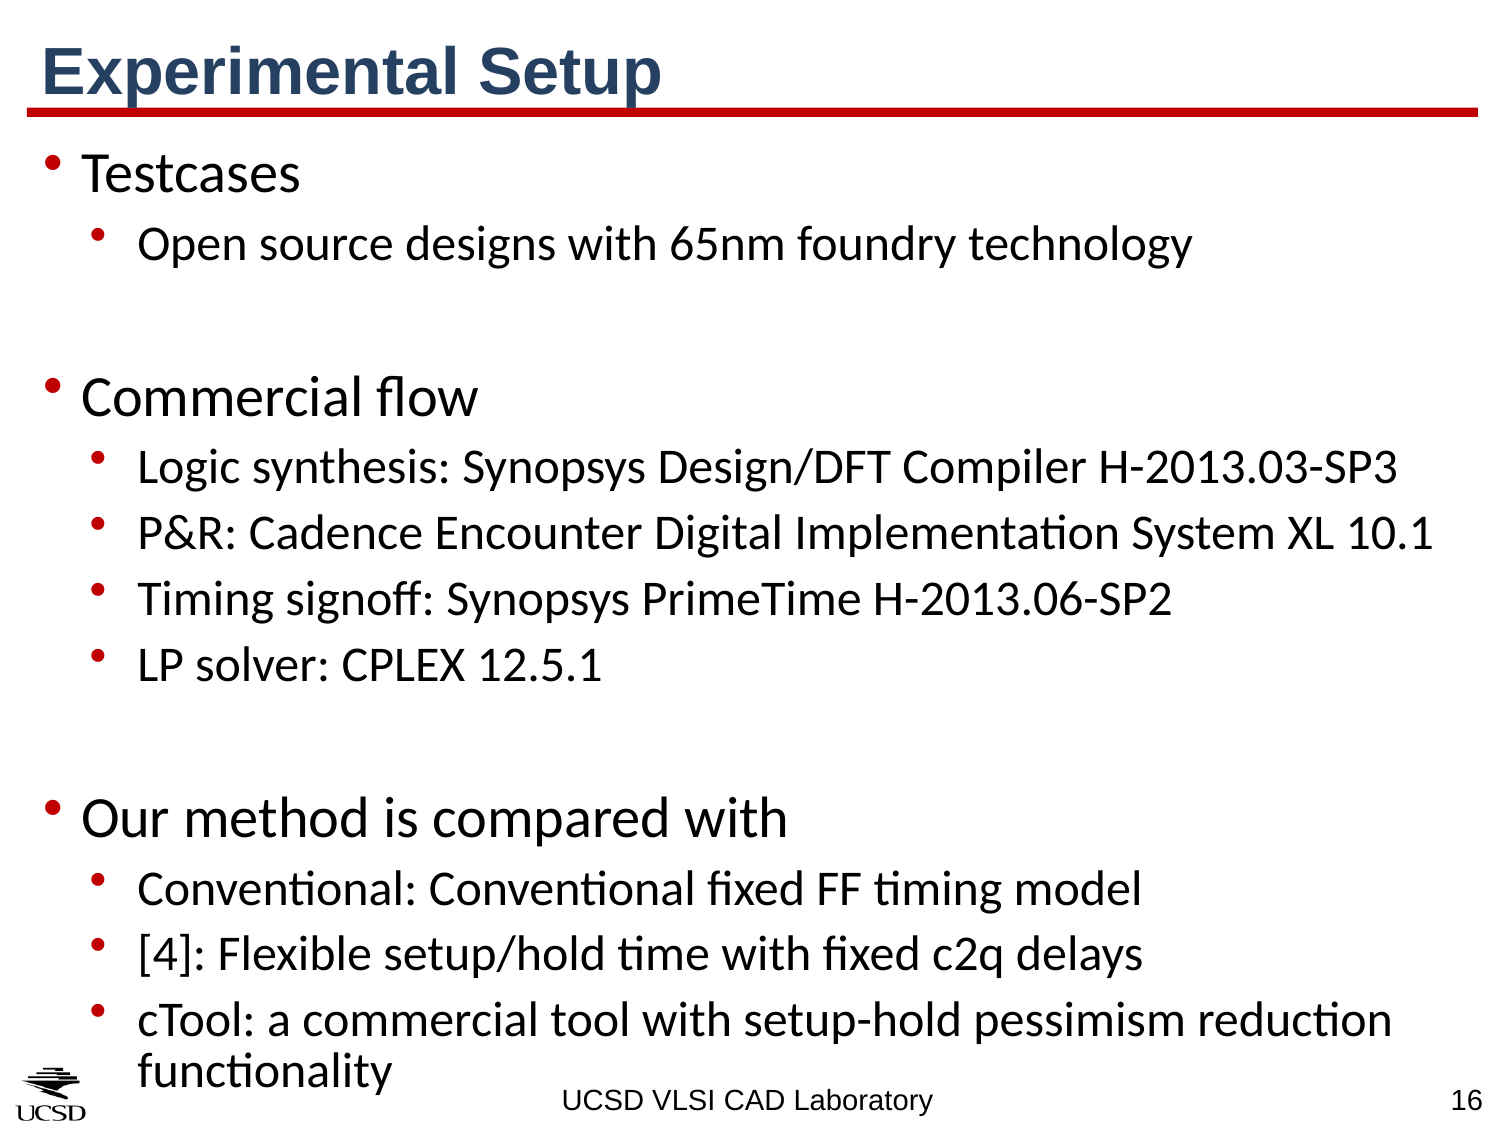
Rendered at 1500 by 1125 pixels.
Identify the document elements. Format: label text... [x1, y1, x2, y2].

list Testcases Open source designs with 65nm foundry technology Commercial flow Logic synthesis: Synopsys Design/DFT Compiler H-2013.03-SP3 P&R: Cadence Encounter Digital Implementation System XL 10.1 Timing signoff: Synopsys PrimeTime H-2013.06-SP2 LP solver: CPLEX 12.5.1 Our method is compared with Conventional: Conventional fixed FF timing model [4]: Flexible setup/hold time with fixed c2q delays cTool: a commercial tool with setup-hold pessimism reduction functionality [27, 137, 1478, 1051]
picture [12, 1063, 88, 1125]
title Experimental Setup [26, 23, 1479, 122]
